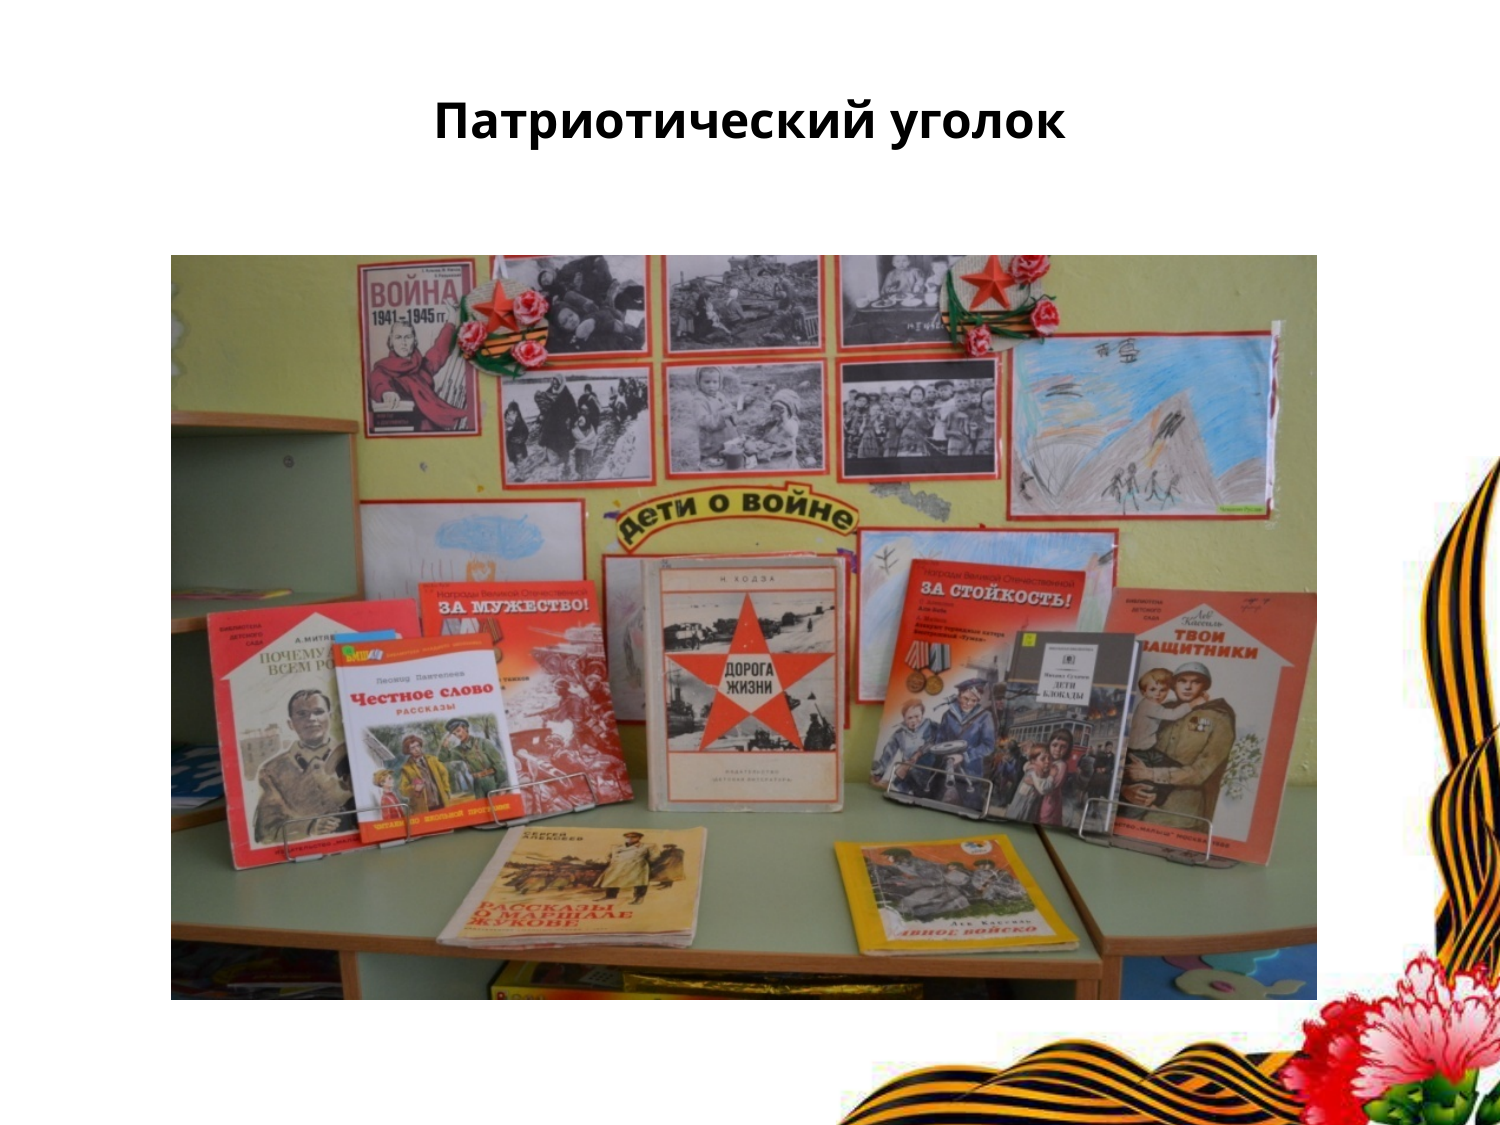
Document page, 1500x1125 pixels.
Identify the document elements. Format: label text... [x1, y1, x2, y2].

title Патриотический уголок [75, 78, 1425, 161]
picture [170, 255, 1500, 1125]
